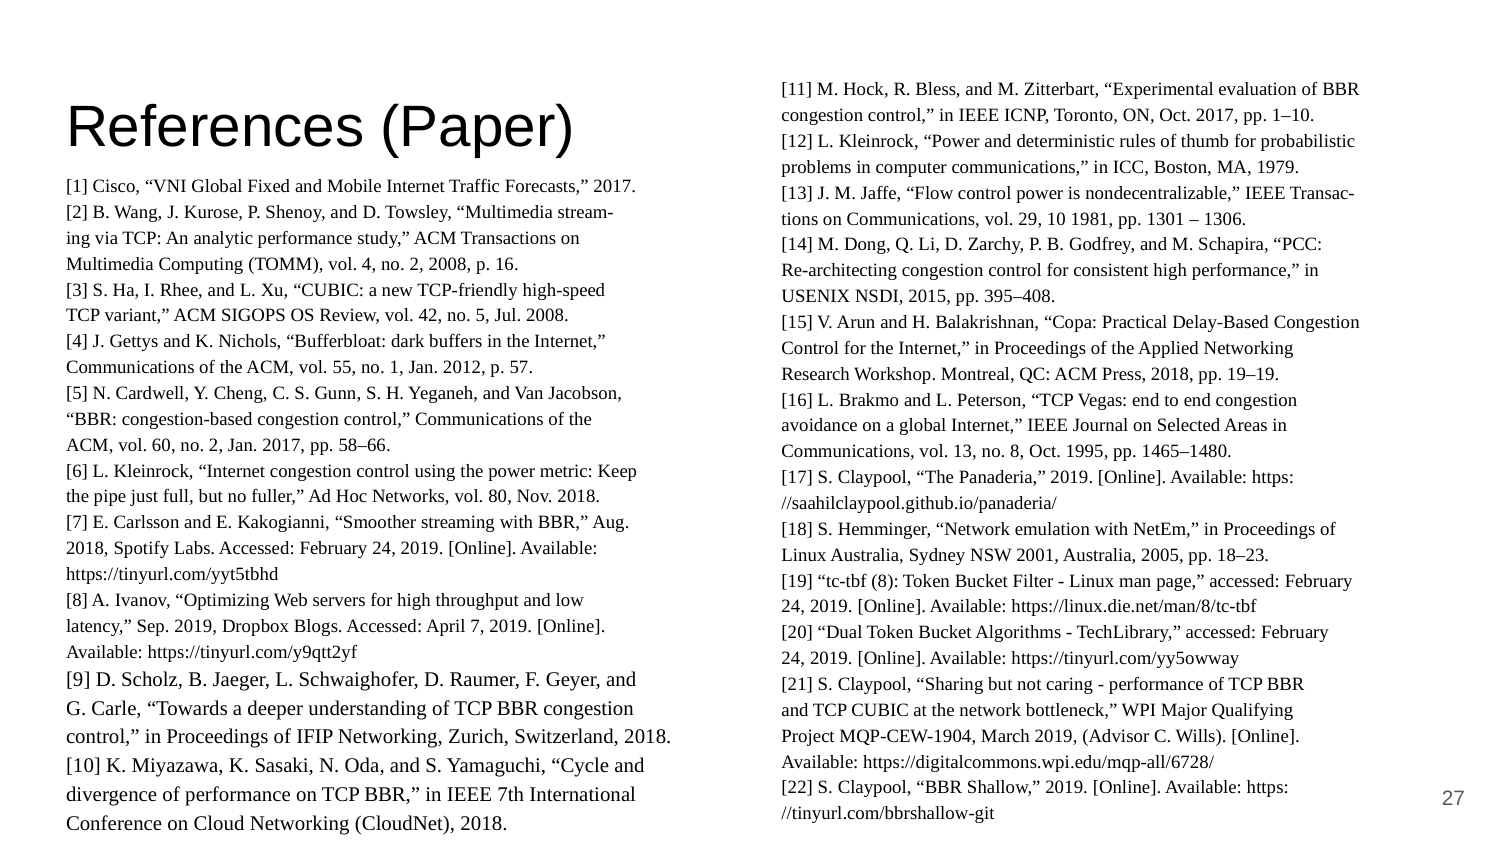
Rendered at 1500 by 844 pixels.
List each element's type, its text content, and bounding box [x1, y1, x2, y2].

text_box [11] M. Hock, R. Bless, and M. Zitterbart, “Experimental evaluation of BBR congestion control,” in IEEE ICNP, Toronto, ON, Oct. 2017, pp. 1–10. [12] L. Kleinrock, “Power and deterministic rules of thumb for probabilistic problems in computer communications,” in ICC, Boston, MA, 1979. [13] J. M. Jaffe, “Flow control power is nondecentralizable,” IEEE Transac- tions on Communications, vol. 29, 10 1981, pp. 1301 – 1306. [14] M. Dong, Q. Li, D. Zarchy, P. B. Godfrey, and M. Schapira, “PCC: Re-architecting congestion control for consistent high performance,” in USENIX NSDI, 2015, pp. 395–408. [15] V. Arun and H. Balakrishnan, “Copa: Practical Delay-Based Congestion Control for the Internet,” in Proceedings of the Applied Networking Research Workshop. Montreal, QC: ACM Press, 2018, pp. 19–19. [16] L. Brakmo and L. Peterson, “TCP Vegas: end to end congestion avoidance on a global Internet,” IEEE Journal on Selected Areas in Communications, vol. 13, no. 8, Oct. 1995, pp. 1465–1480. [17] S. Claypool, “The Panaderia,” 2019. [Online]. Available: https: //saahilclaypool.github.io/panaderia/ [18] S. Hemminger, “Network emulation with NetEm,” in Proceedings of Linux Australia, Sydney NSW 2001, Australia, 2005, pp. 18–23. [19] “tc-tbf (8): Token Bucket Filter - Linux man page,” accessed: February 24, 2019. [Online]. Available: https://linux.die.net/man/8/tc-tbf [20] “Dual Token Bucket Algorithms - TechLibrary,” accessed: February 24, 2019. [Online]. Available: https://tinyurl.com/yy5owway [21] S. Claypool, “Sharing but not caring - performance of TCP BBR and TCP CUBIC at the network bottleneck,” WPI Major Qualifying Project MQP-CEW-1904, March 2019, (Advisor C. Wills). [Online]. Available: https://digitalcommons.wpi.edu/mqp-all/6728/ [22] S. Claypool, “BBR Shallow,” 2019. [Online]. Available: https: //tinyurl.com/bbrshallow-git [766, 58, 1449, 616]
list [1] Cisco, “VNI Global Fixed and Mobile Internet Traffic Forecasts,” 2017. [2] B. Wang, J. Kurose, P. Shenoy, and D. Towsley, “Multimedia stream- ing via TCP: An analytic performance study,” ACM Transactions on Multimedia Computing (TOMM), vol. 4, no. 2, 2008, p. 16. [3] S. Ha, I. Rhee, and L. Xu, “CUBIC: a new TCP-friendly high-speed TCP variant,” ACM SIGOPS OS Review, vol. 42, no. 5, Jul. 2008. [4] J. Gettys and K. Nichols, “Bufferbloat: dark buffers in the Internet,” Communications of the ACM, vol. 55, no. 1, Jan. 2012, p. 57. [5] N. Cardwell, Y. Cheng, C. S. Gunn, S. H. Yeganeh, and Van Jacobson, “BBR: congestion-based congestion control,” Communications of the ACM, vol. 60, no. 2, Jan. 2017, pp. 58–66. [6] L. Kleinrock, “Internet congestion control using the power metric: Keep the pipe just full, but no fuller,” Ad Hoc Networks, vol. 80, Nov. 2018. [7] E. Carlsson and E. Kakogianni, “Smoother streaming with BBR,” Aug. 2018, Spotify Labs. Accessed: February 24, 2019. [Online]. Available: https://tinyurl.com/yyt5tbhd [8] A. Ivanov, “Optimizing Web servers for high throughput and low latency,” Sep. 2019, Dropbox Blogs. Accessed: April 7, 2019. [Online]. Available: https://tinyurl.com/y9qtt2yf [9] D. Scholz, B. Jaeger, L. Schwaighofer, D. Raumer, F. Geyer, and G. Carle, “Towards a deeper understanding of TCP BBR congestion control,” in Proceedings of IFIP Networking, Zurich, Switzerland, 2018. [10] K. Miyazawa, K. Sasaki, N. Oda, and S. Yamaguchi, “Cycle and divergence of performance on TCP BBR,” in IEEE 7th International Conference on Cloud Networking (CloudNet), 2018. [51, 155, 767, 716]
title References (Paper) [51, 72, 766, 155]
slide_number ‹#› [1389, 764, 1480, 830]
